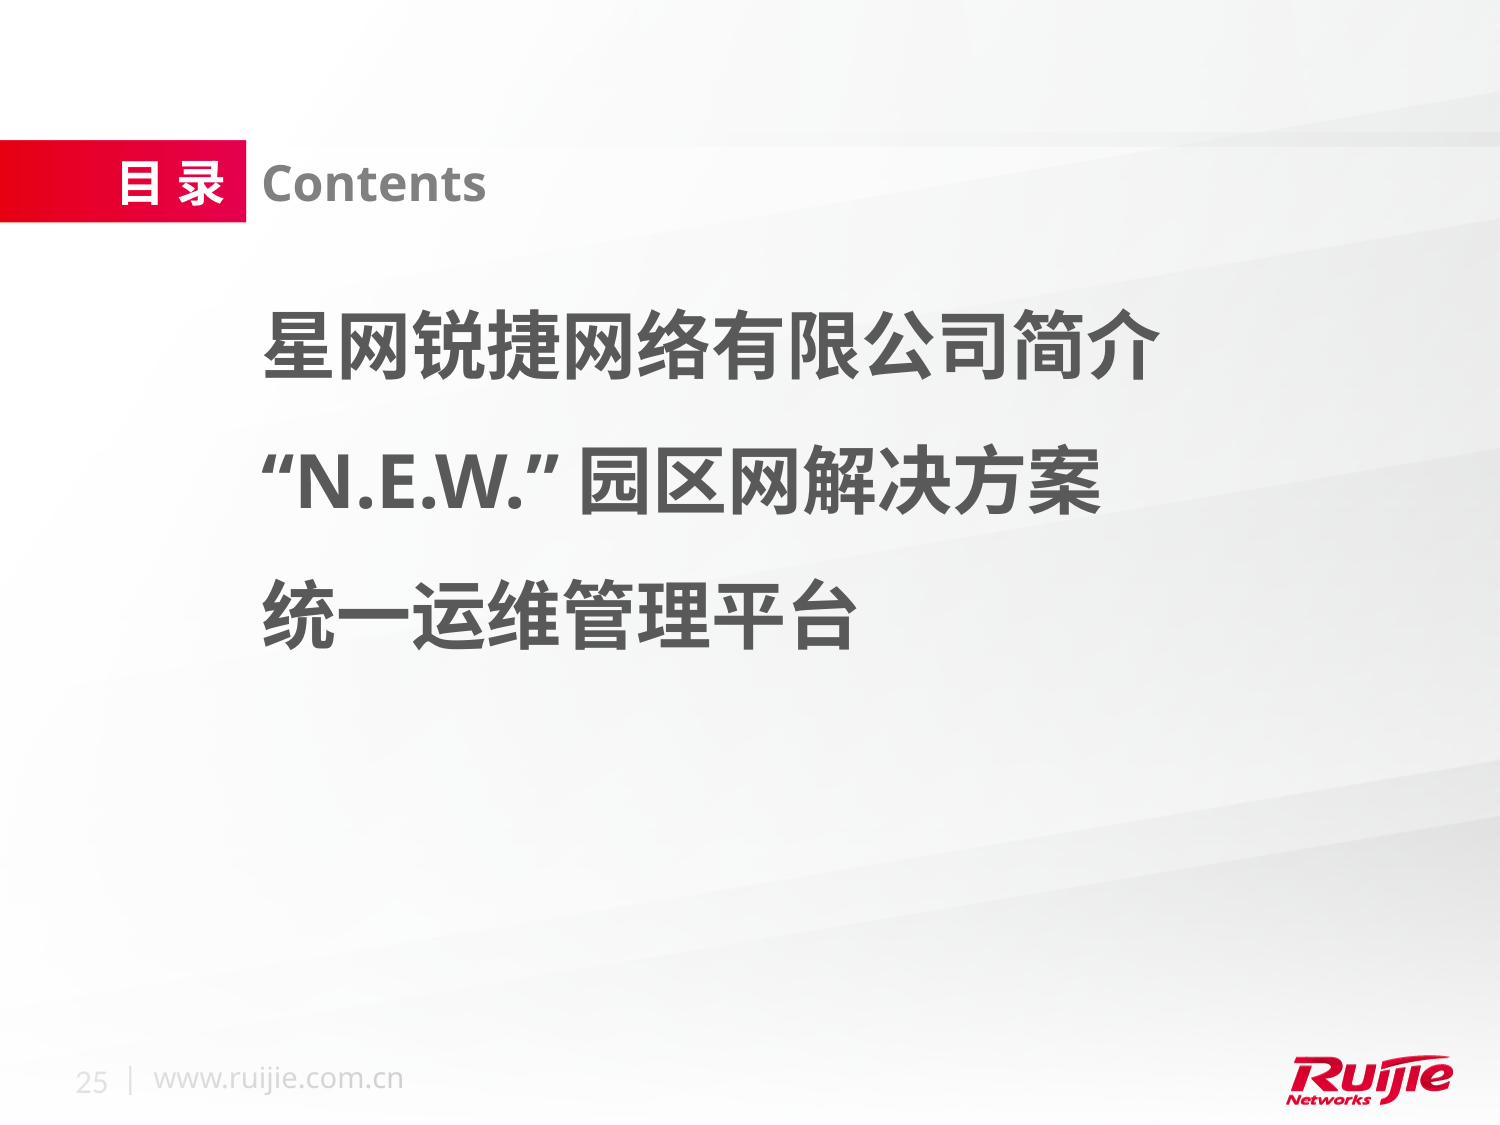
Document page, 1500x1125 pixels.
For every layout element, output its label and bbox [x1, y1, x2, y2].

text_box [0, 0, 1500, 1125]
